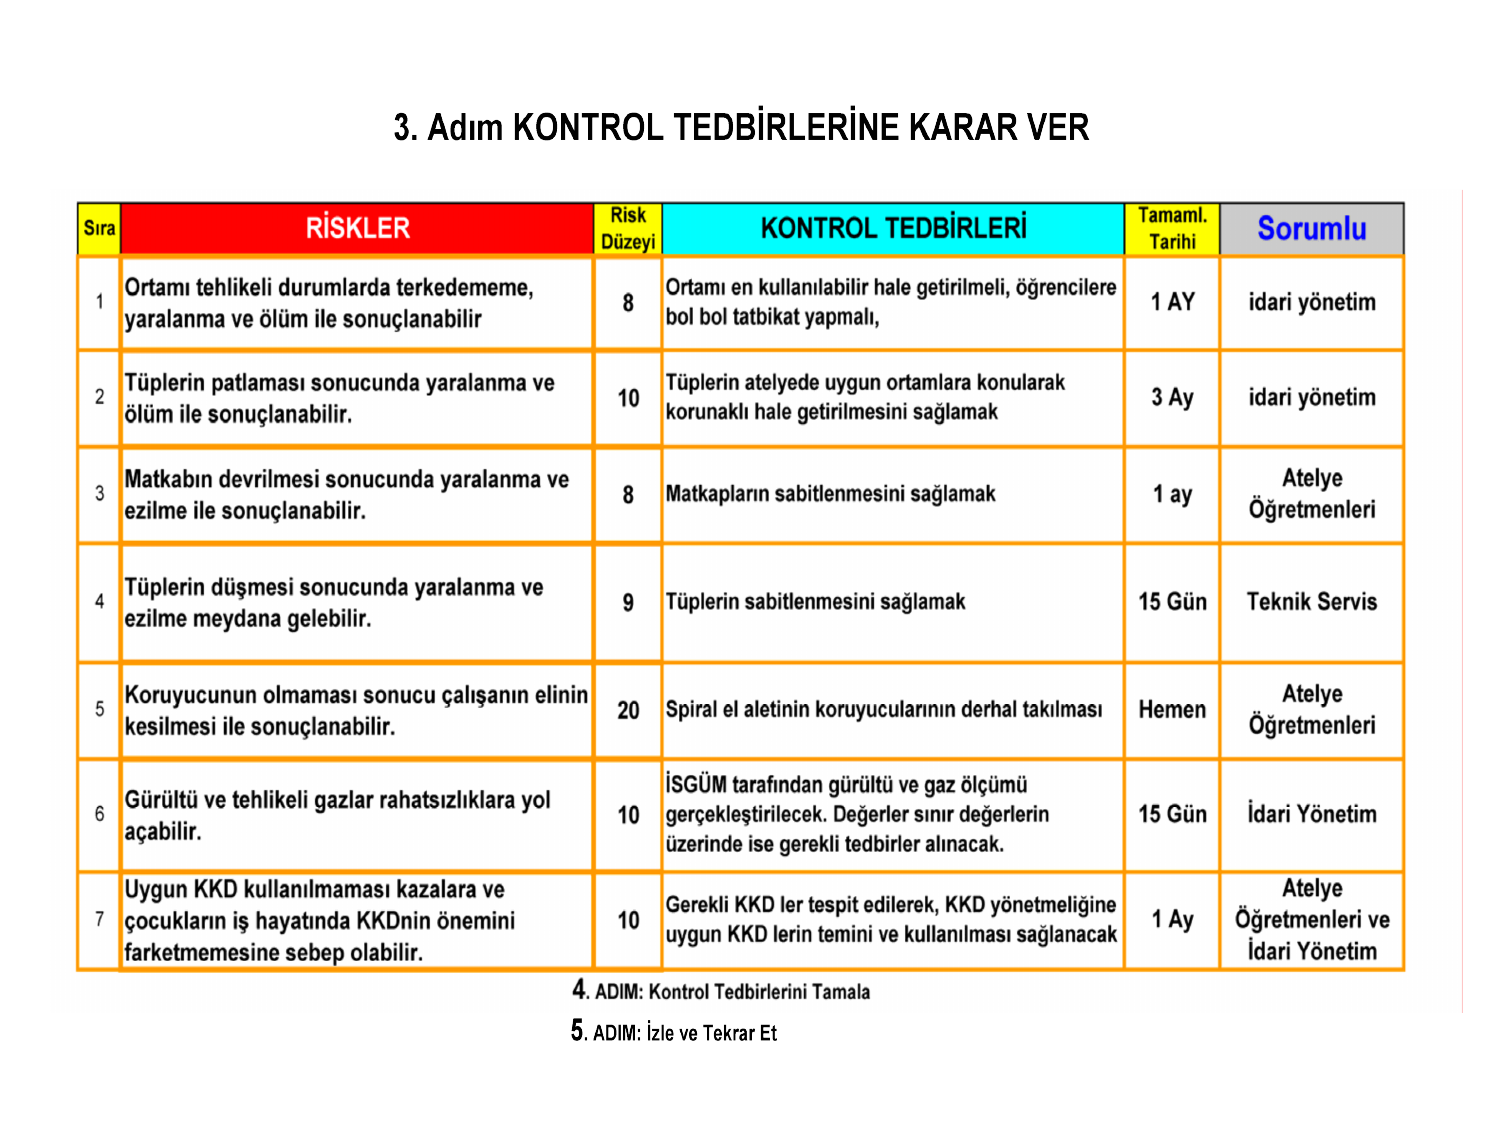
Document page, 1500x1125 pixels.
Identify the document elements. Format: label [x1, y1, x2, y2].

picture [49, 87, 1463, 1063]
